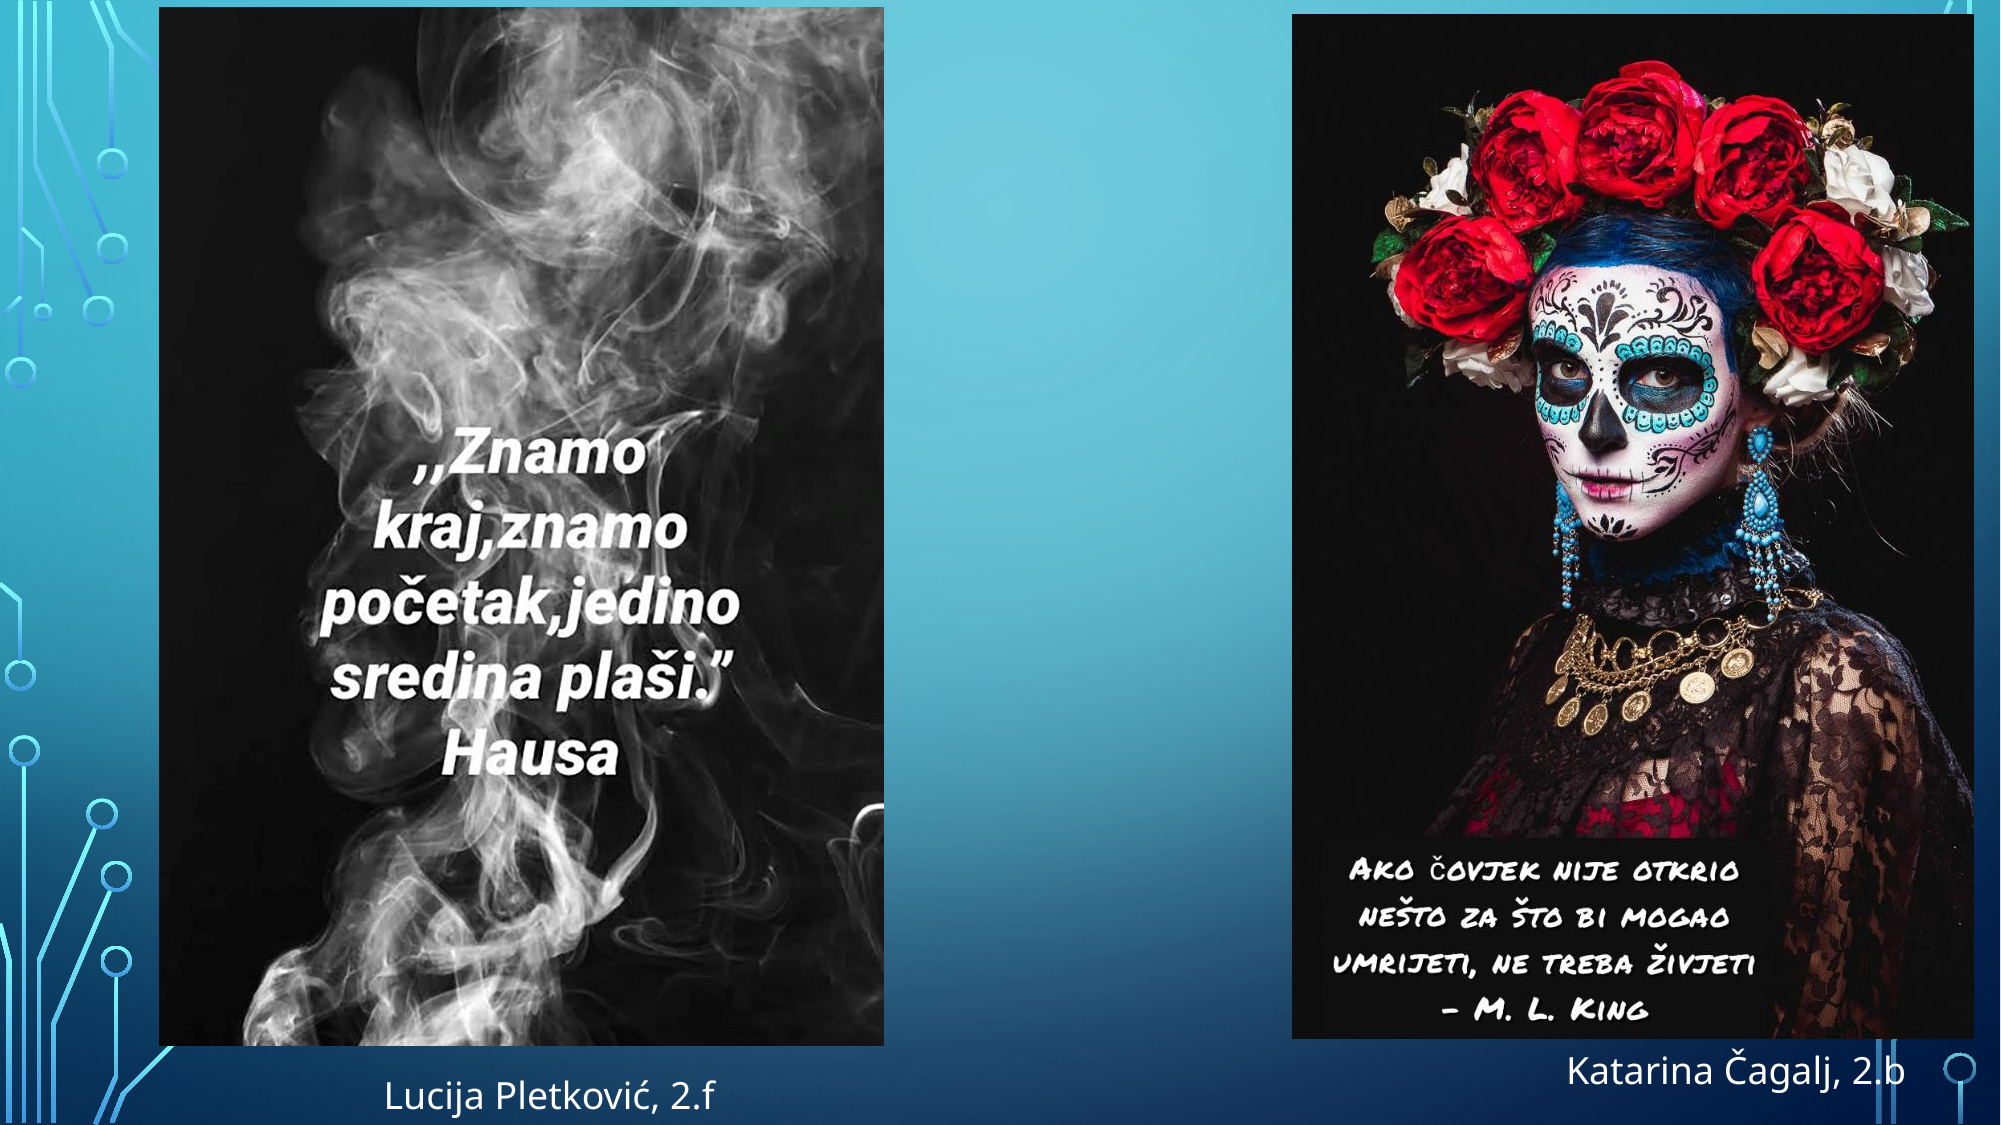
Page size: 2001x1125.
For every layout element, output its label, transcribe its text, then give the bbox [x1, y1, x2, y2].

picture [158, 6, 884, 1047]
picture [1291, 13, 1974, 1039]
text_box Katarina Čagalj, 2.b [1551, 1039, 1922, 1100]
text_box Lucija Pletković, 2.f [368, 1064, 730, 1125]
